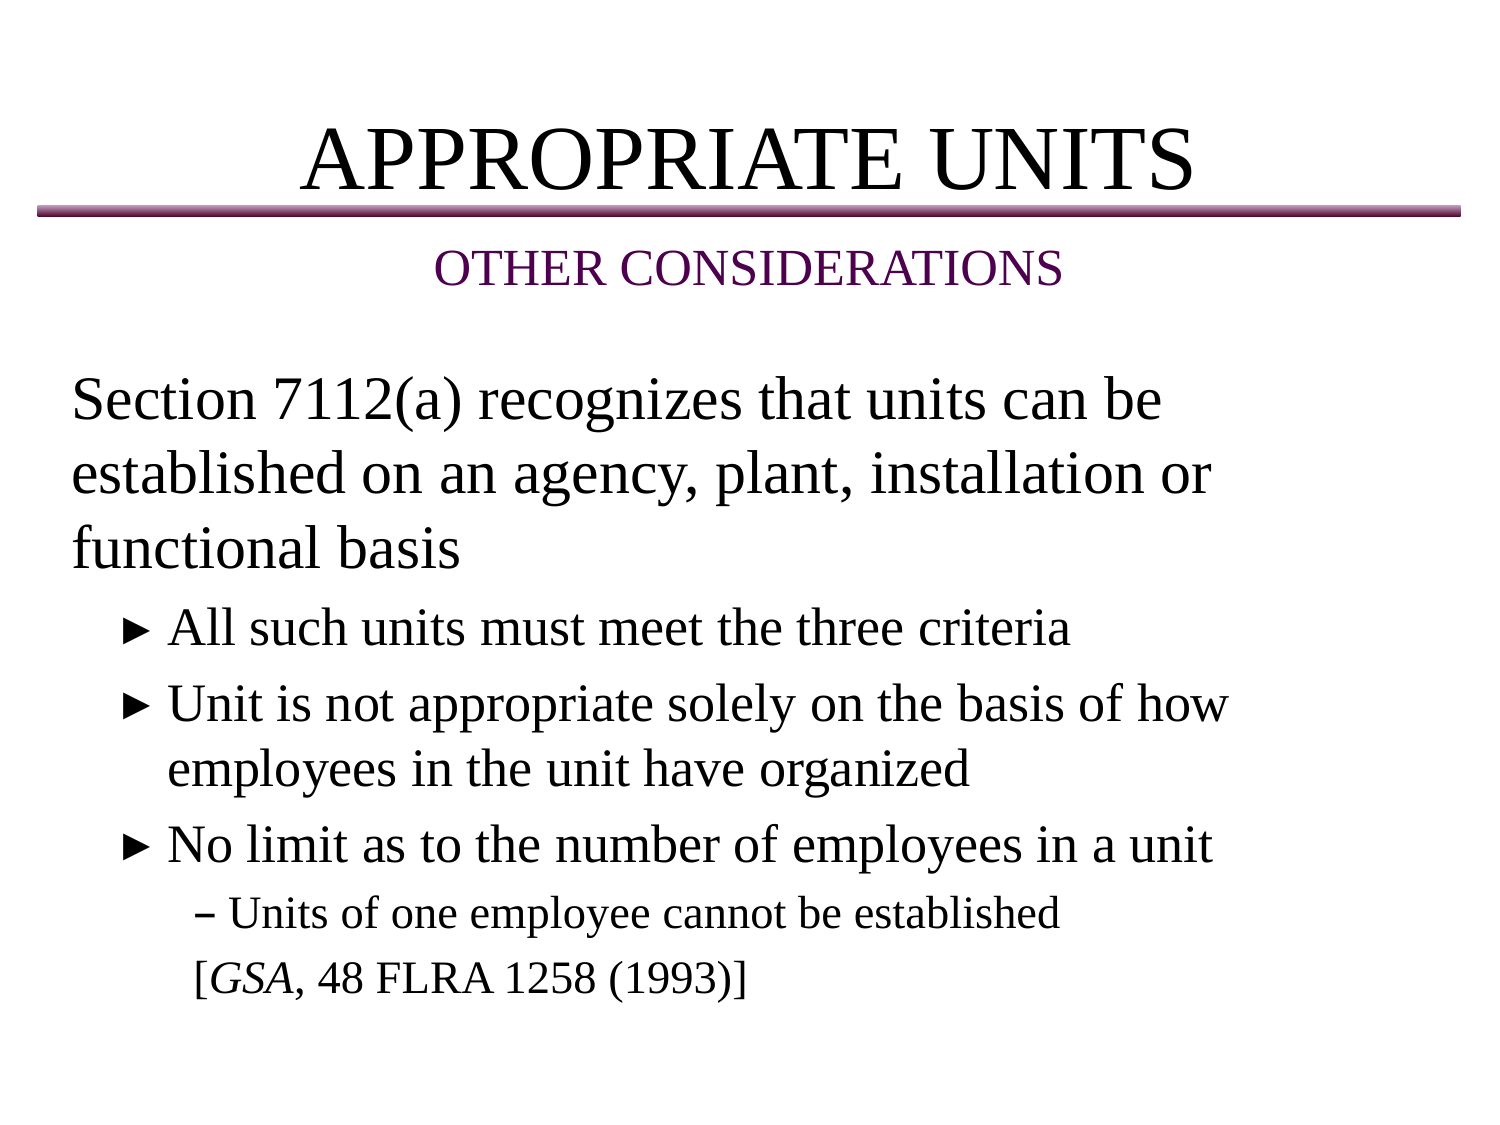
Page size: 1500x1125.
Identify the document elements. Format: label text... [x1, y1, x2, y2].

list Section 7112(a) recognizes that units can be established on an agency, plant, installation or functional basis All such units must meet the three criteria Unit is not appropriate solely on the basis of how employees in the unit have organized No limit as to the number of employees in a unit Units of one employee cannot be established [GSA, 48 FLRA 1258 (1993)] [38, 350, 1462, 1018]
text_box [37, 205, 1461, 217]
text_box OTHER CONSIDERATIONS [37, 233, 1461, 296]
title APPROPRIATE UNITS [37, 88, 1461, 205]
